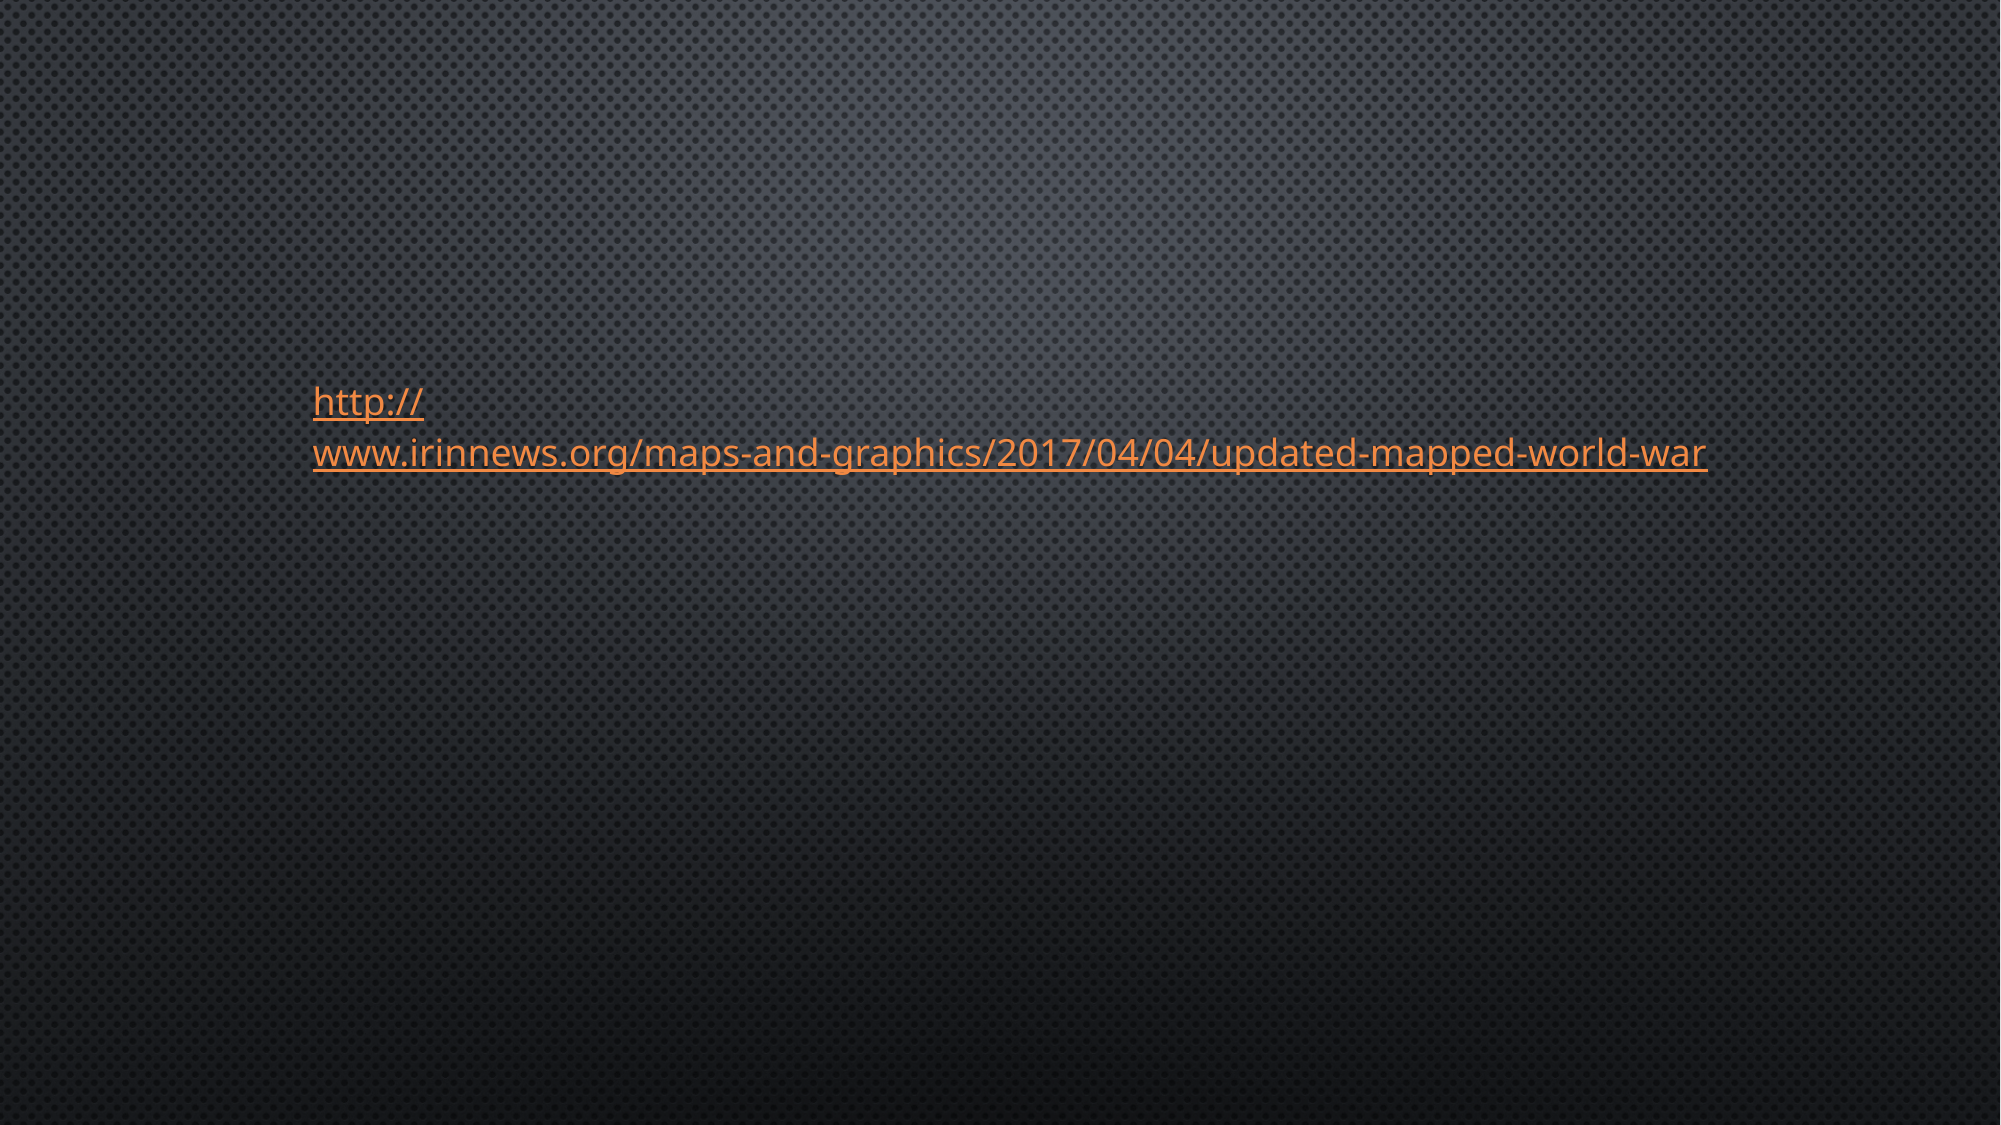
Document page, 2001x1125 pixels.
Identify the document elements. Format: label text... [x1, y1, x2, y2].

text_box http://www.irinnews.org/maps-and-graphics/2017/04/04/updated-mapped-world-war [297, 370, 1760, 533]
